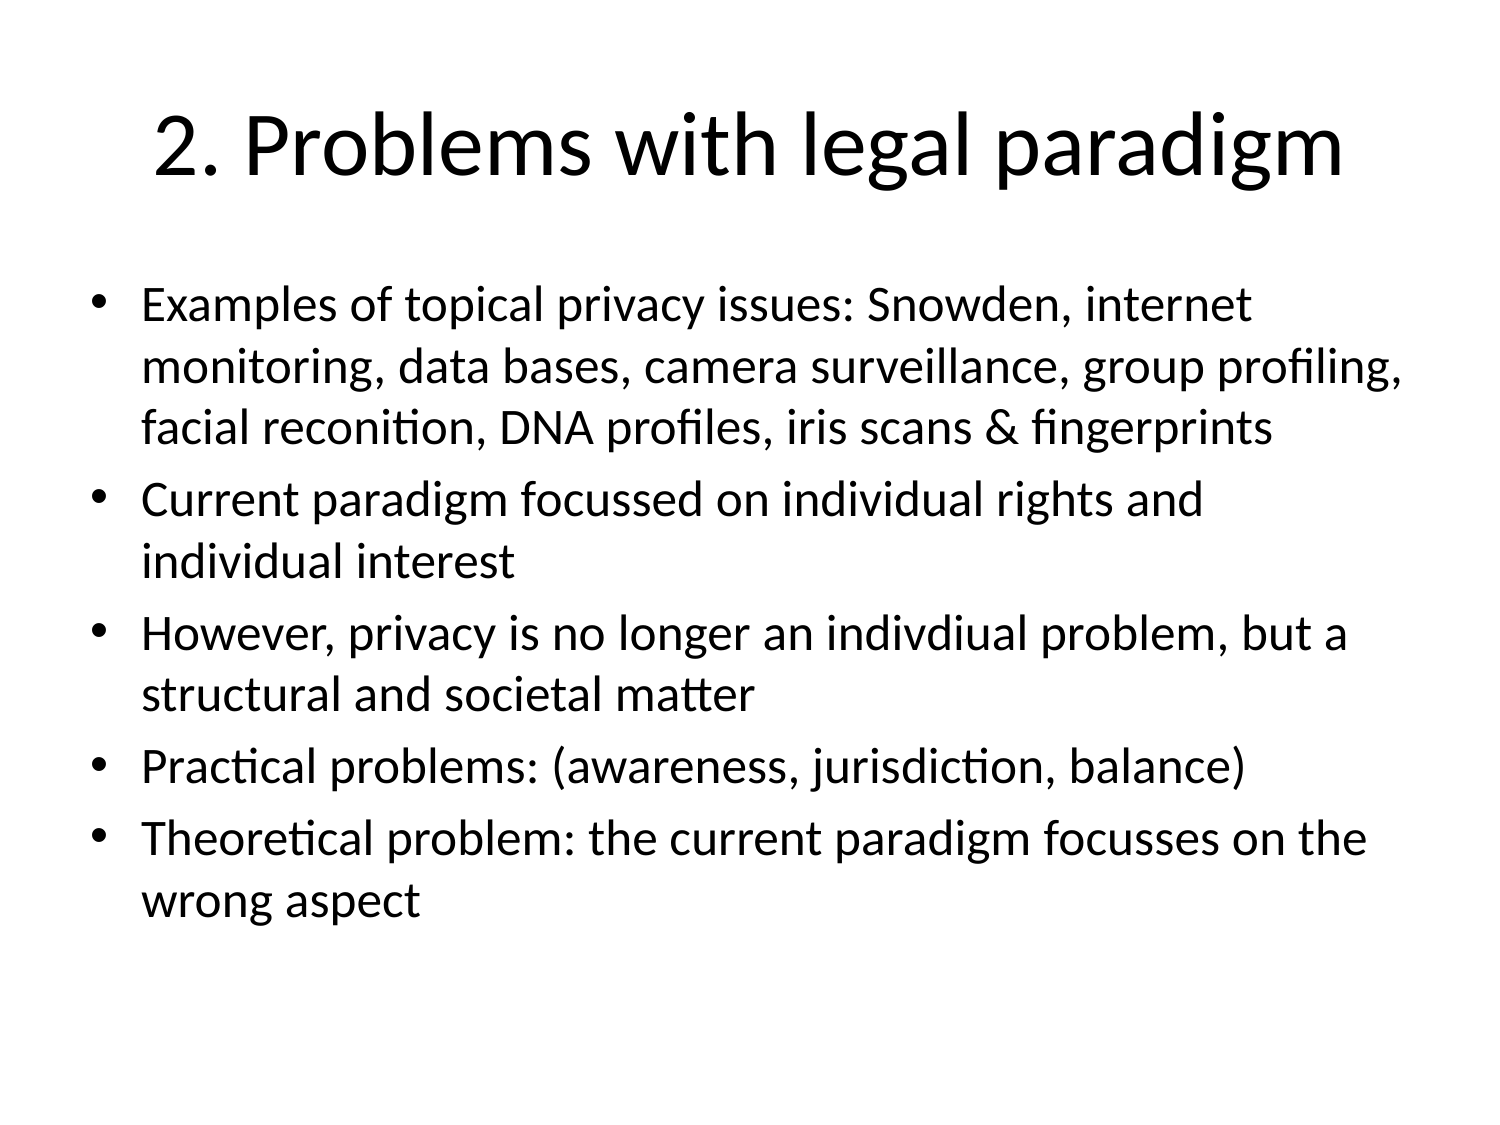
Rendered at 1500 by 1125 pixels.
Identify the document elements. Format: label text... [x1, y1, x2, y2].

list Examples of topical privacy issues: Snowden, internet monitoring, data bases, camera surveillance, group profiling, facial reconition, DNA profiles, iris scans & fingerprints Current paradigm focussed on individual rights and individual interest However, privacy is no longer an indivdiual problem, but a structural and societal matter Practical problems: (awareness, jurisdiction, balance) Theoretical problem: the current paradigm focusses on the wrong aspect [75, 262, 1425, 1005]
title 2. Problems with legal paradigm [75, 45, 1425, 233]
